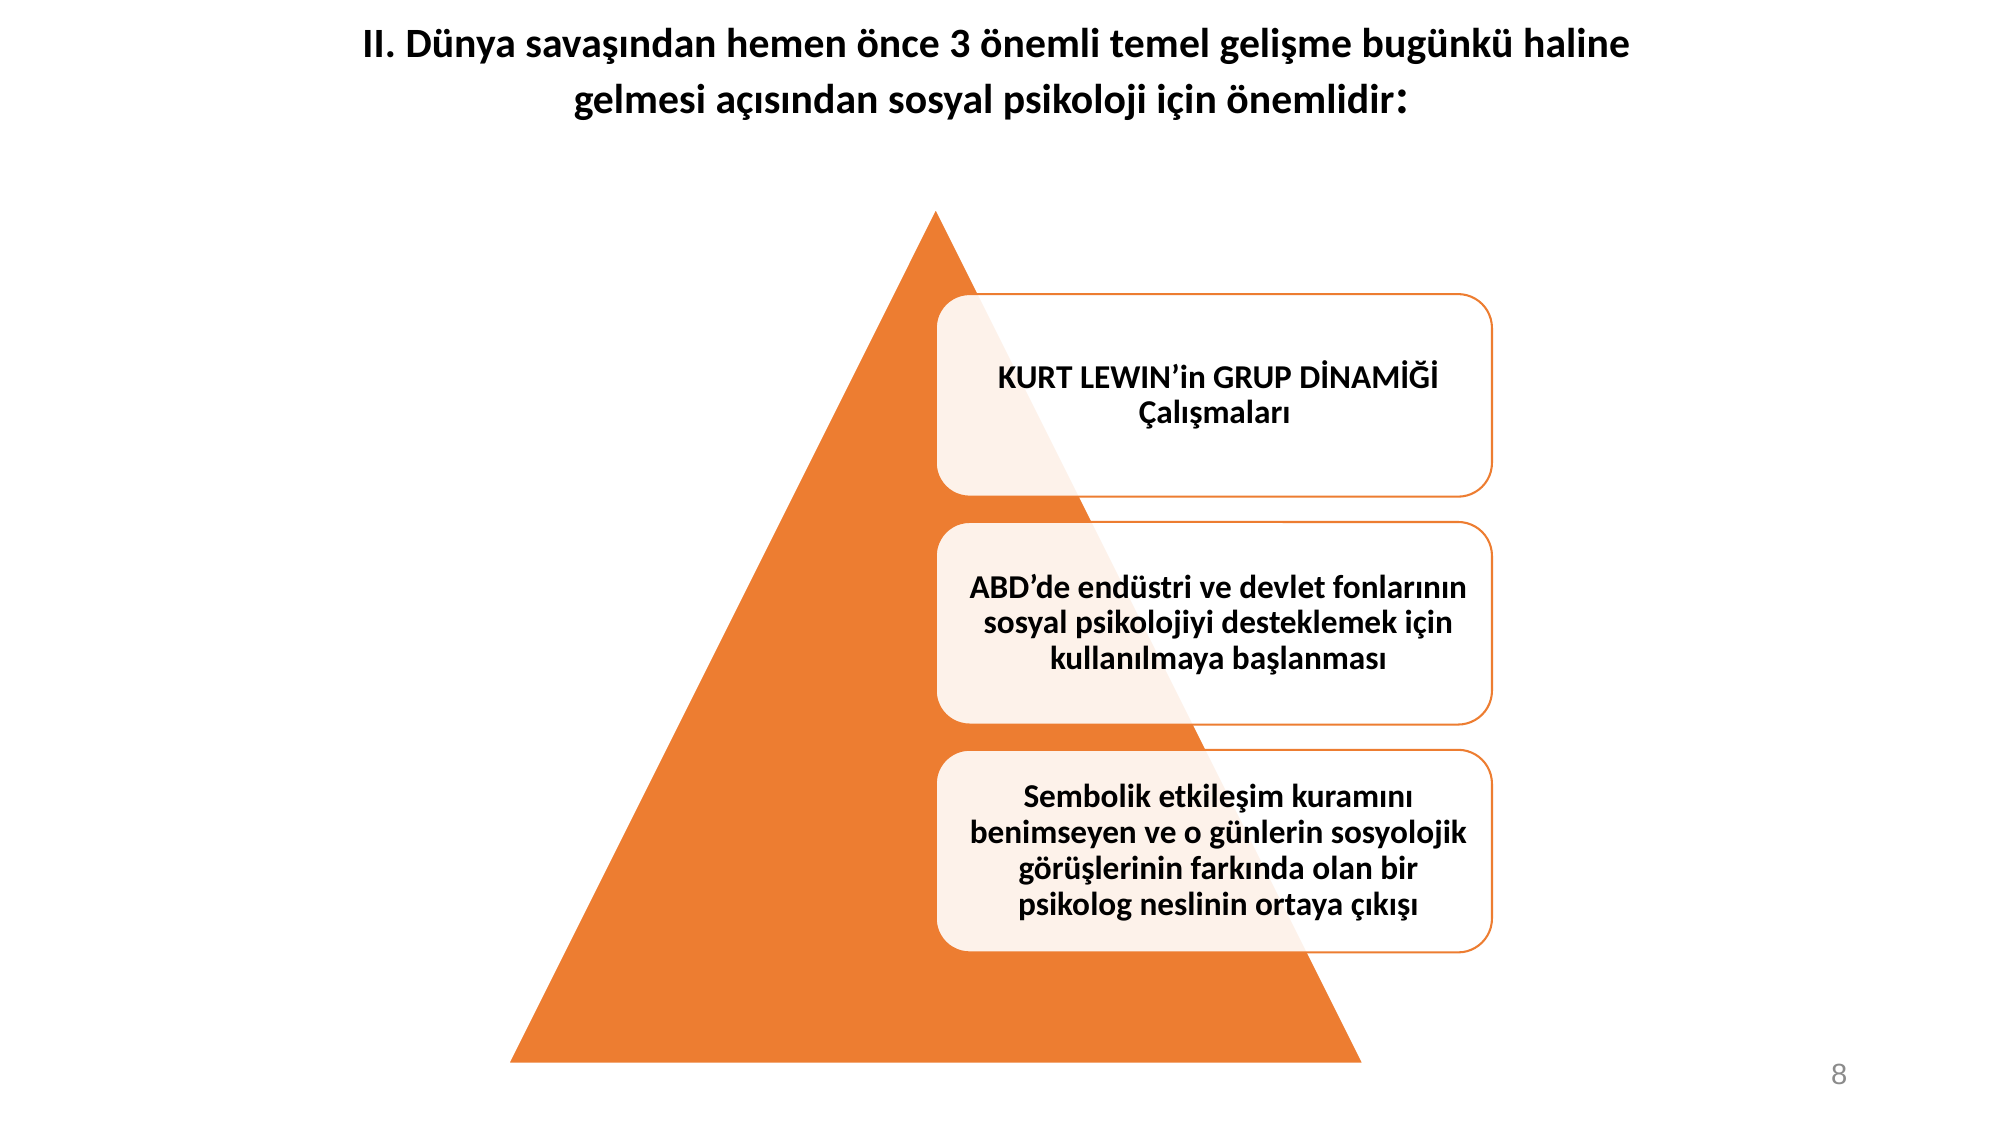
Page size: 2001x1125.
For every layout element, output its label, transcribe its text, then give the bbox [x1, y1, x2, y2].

list II. Dünya savaşından hemen önce 3 önemli temel gelişme bugünkü haline gelmesi açısından sosyal psikoloji için önemlidir: [303, 0, 1654, 189]
slide_number 8 [1412, 1042, 1863, 1103]
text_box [291, 208, 1709, 1064]
